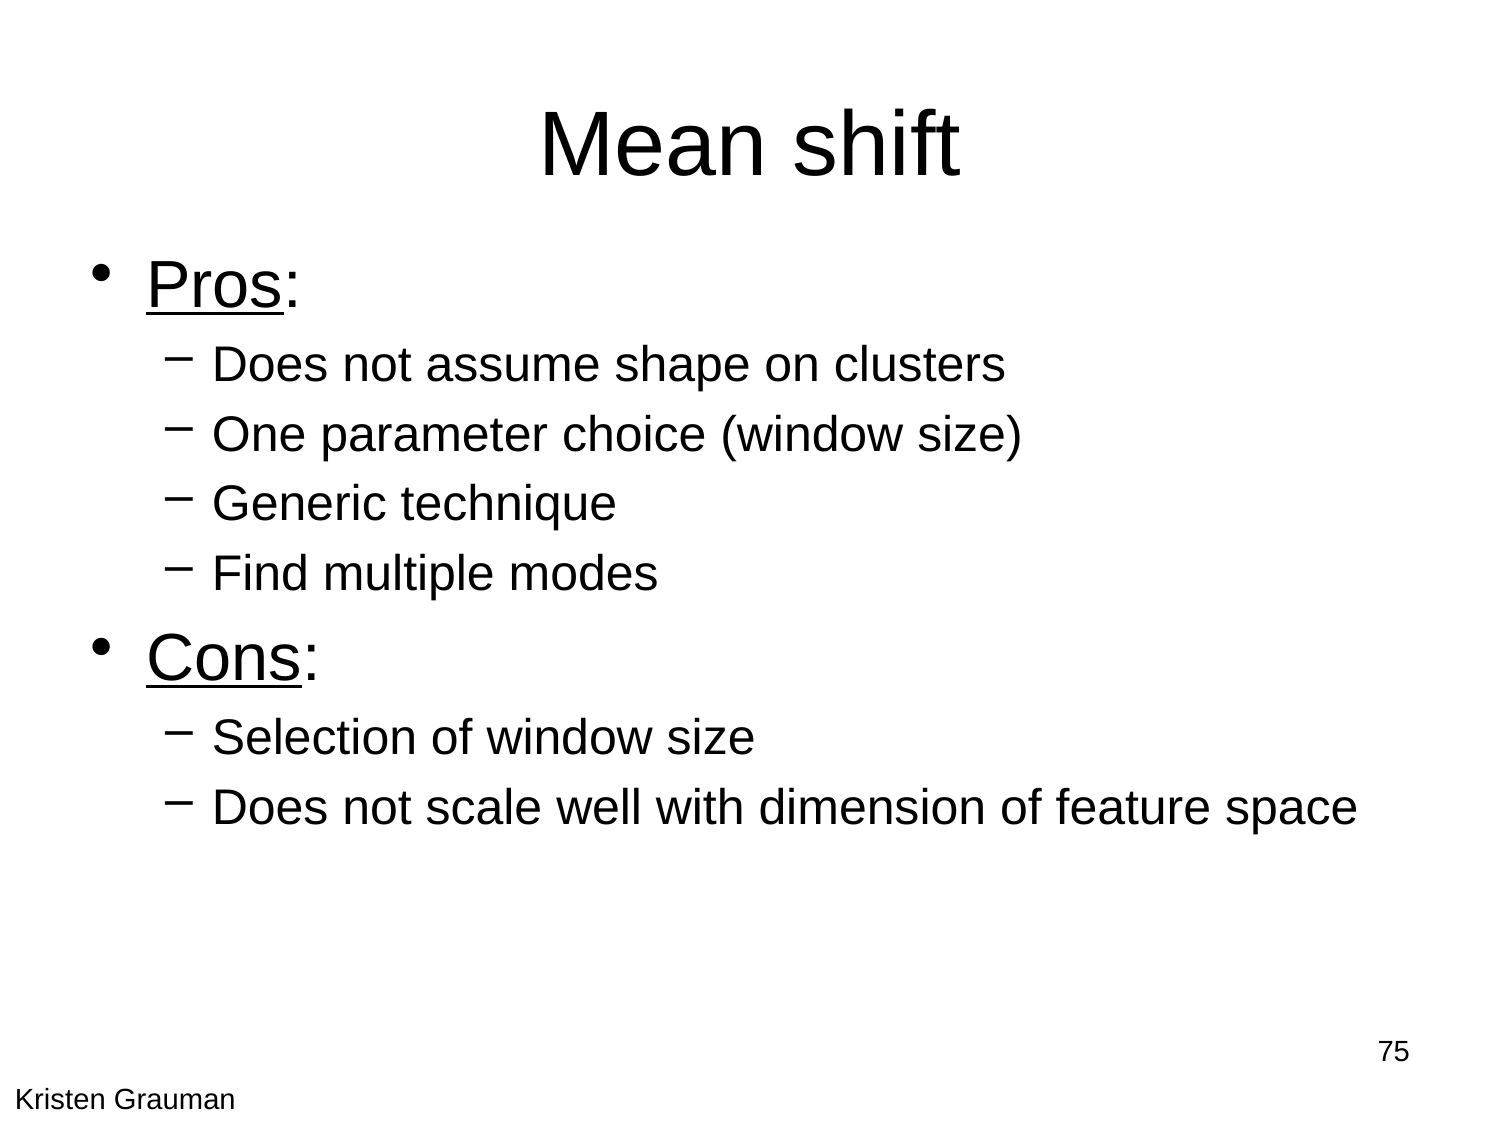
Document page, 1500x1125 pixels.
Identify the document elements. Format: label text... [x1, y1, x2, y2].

slide_number 75 [1074, 1024, 1426, 1103]
title Mean shift [75, 45, 1425, 233]
text_box Kristen Grauman [0, 1073, 325, 1123]
list Pros: Does not assume shape on clusters One parameter choice (window size) Generic technique Find multiple modes Cons: Selection of window size Does not scale well with dimension of feature space [75, 233, 1425, 976]
